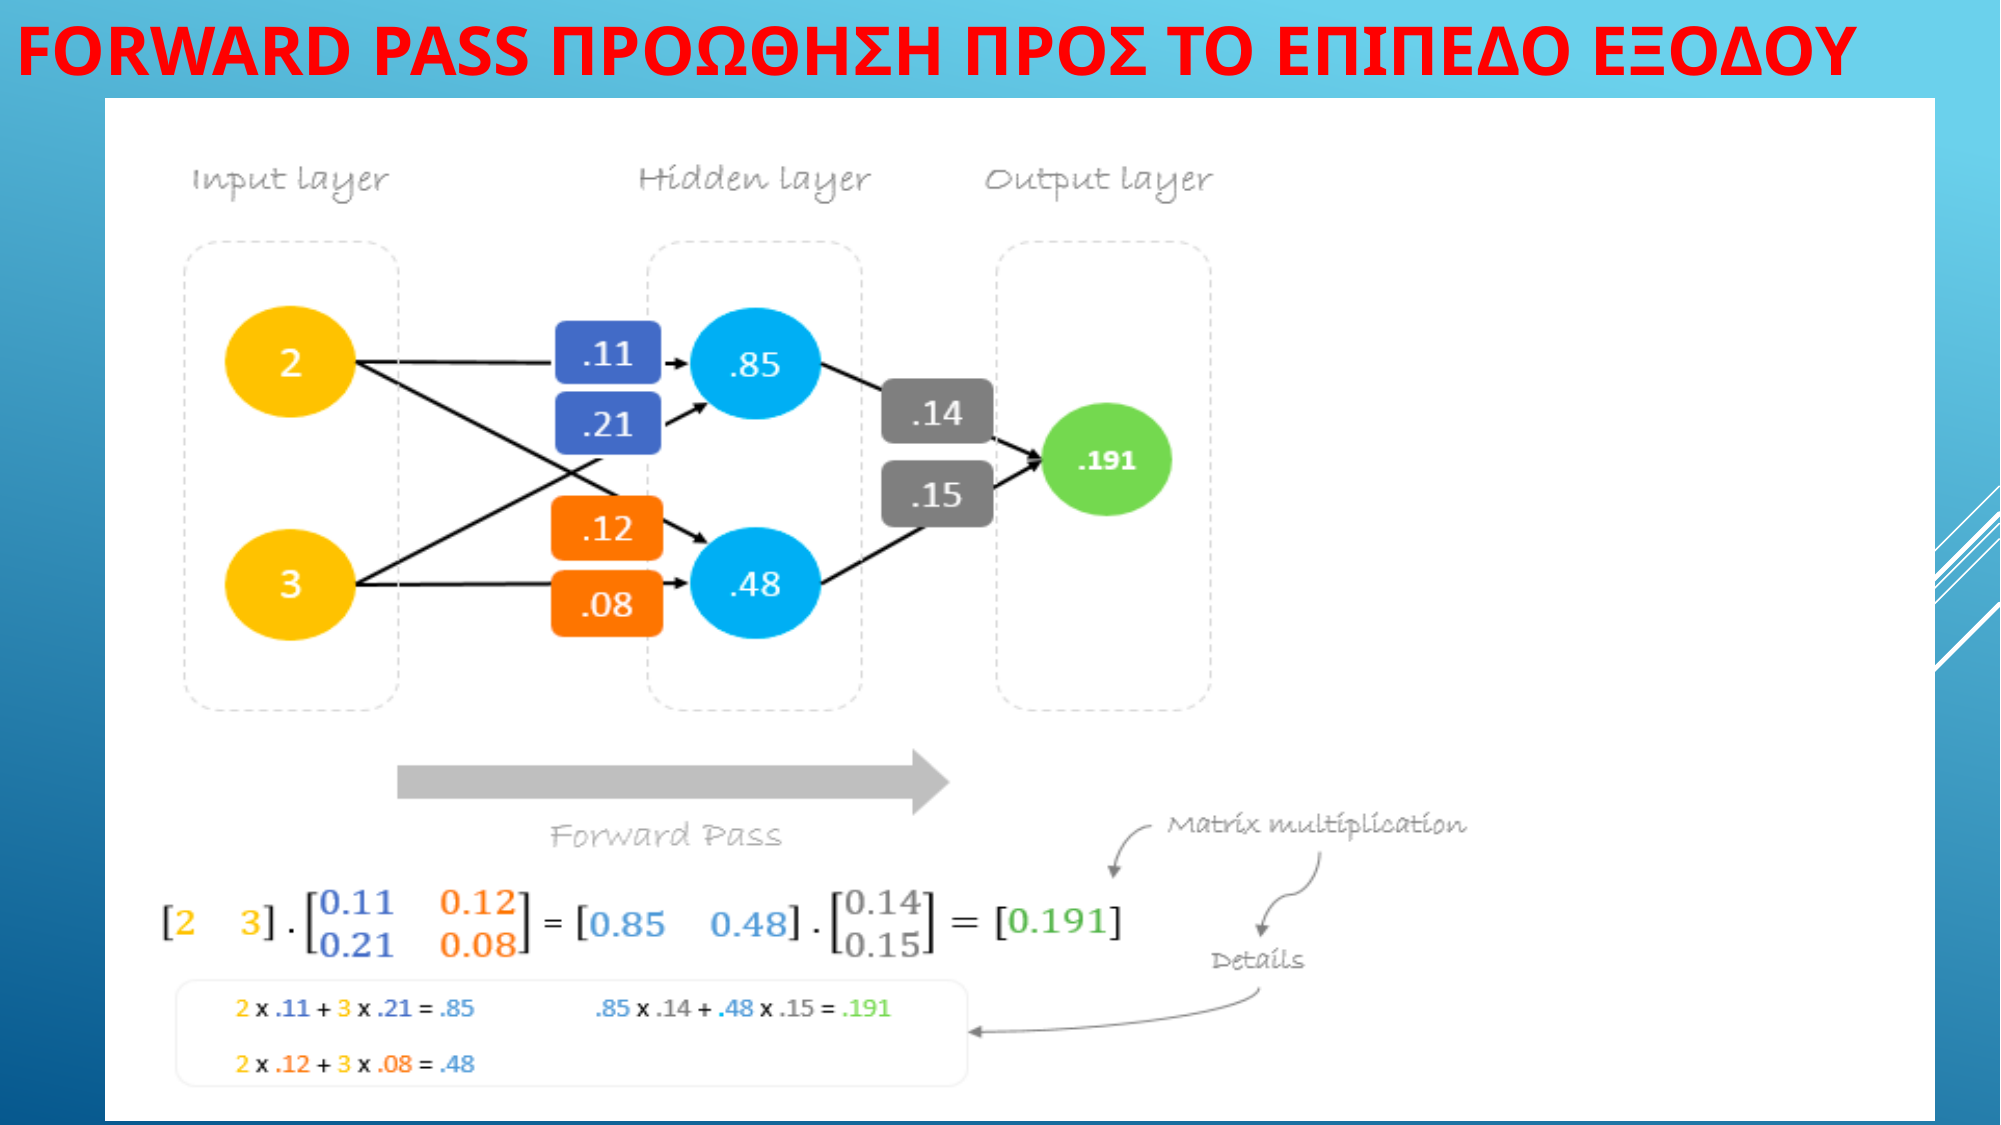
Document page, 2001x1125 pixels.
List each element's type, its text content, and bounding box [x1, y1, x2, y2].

title FORWARD PASS Προωθηση προς το επιπεδο εξοδου [0, 0, 2000, 98]
picture [105, 98, 1935, 1122]
